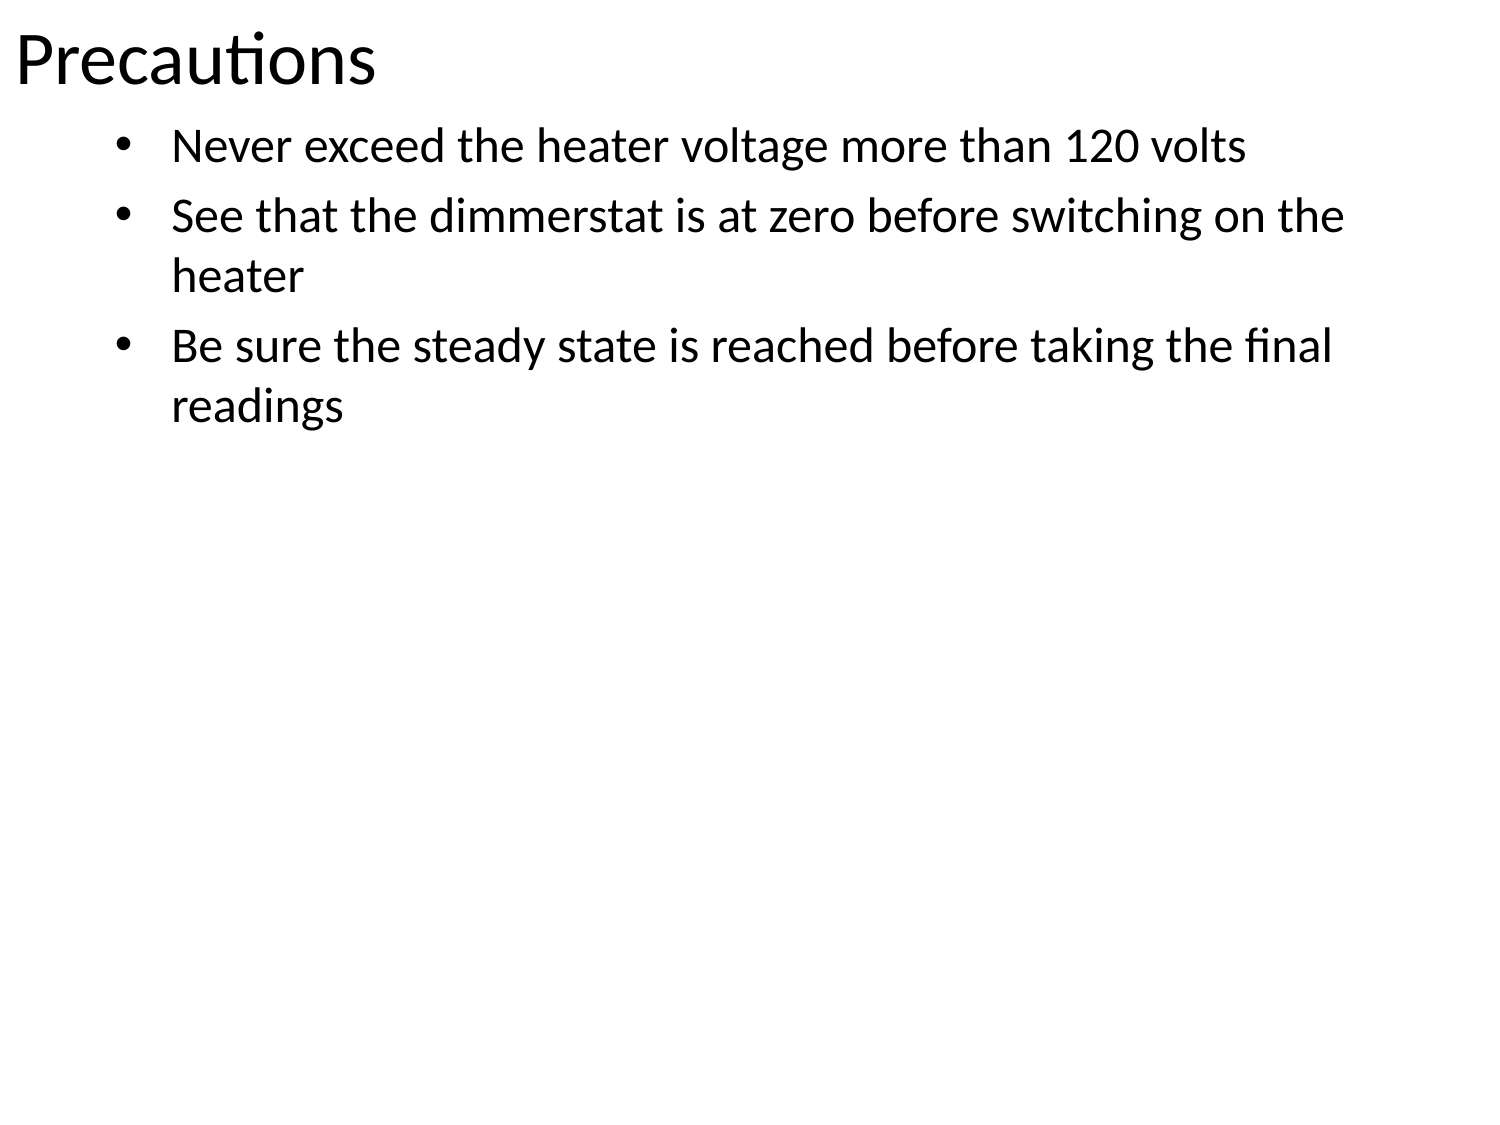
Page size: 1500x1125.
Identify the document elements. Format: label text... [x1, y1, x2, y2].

title Precautions [0, 0, 1350, 108]
list Never exceed the heater voltage more than 120 volts See that the dimmerstat is at zero before switching on the heater Be sure the steady state is reached before taking the final readings [99, 105, 1450, 1005]
